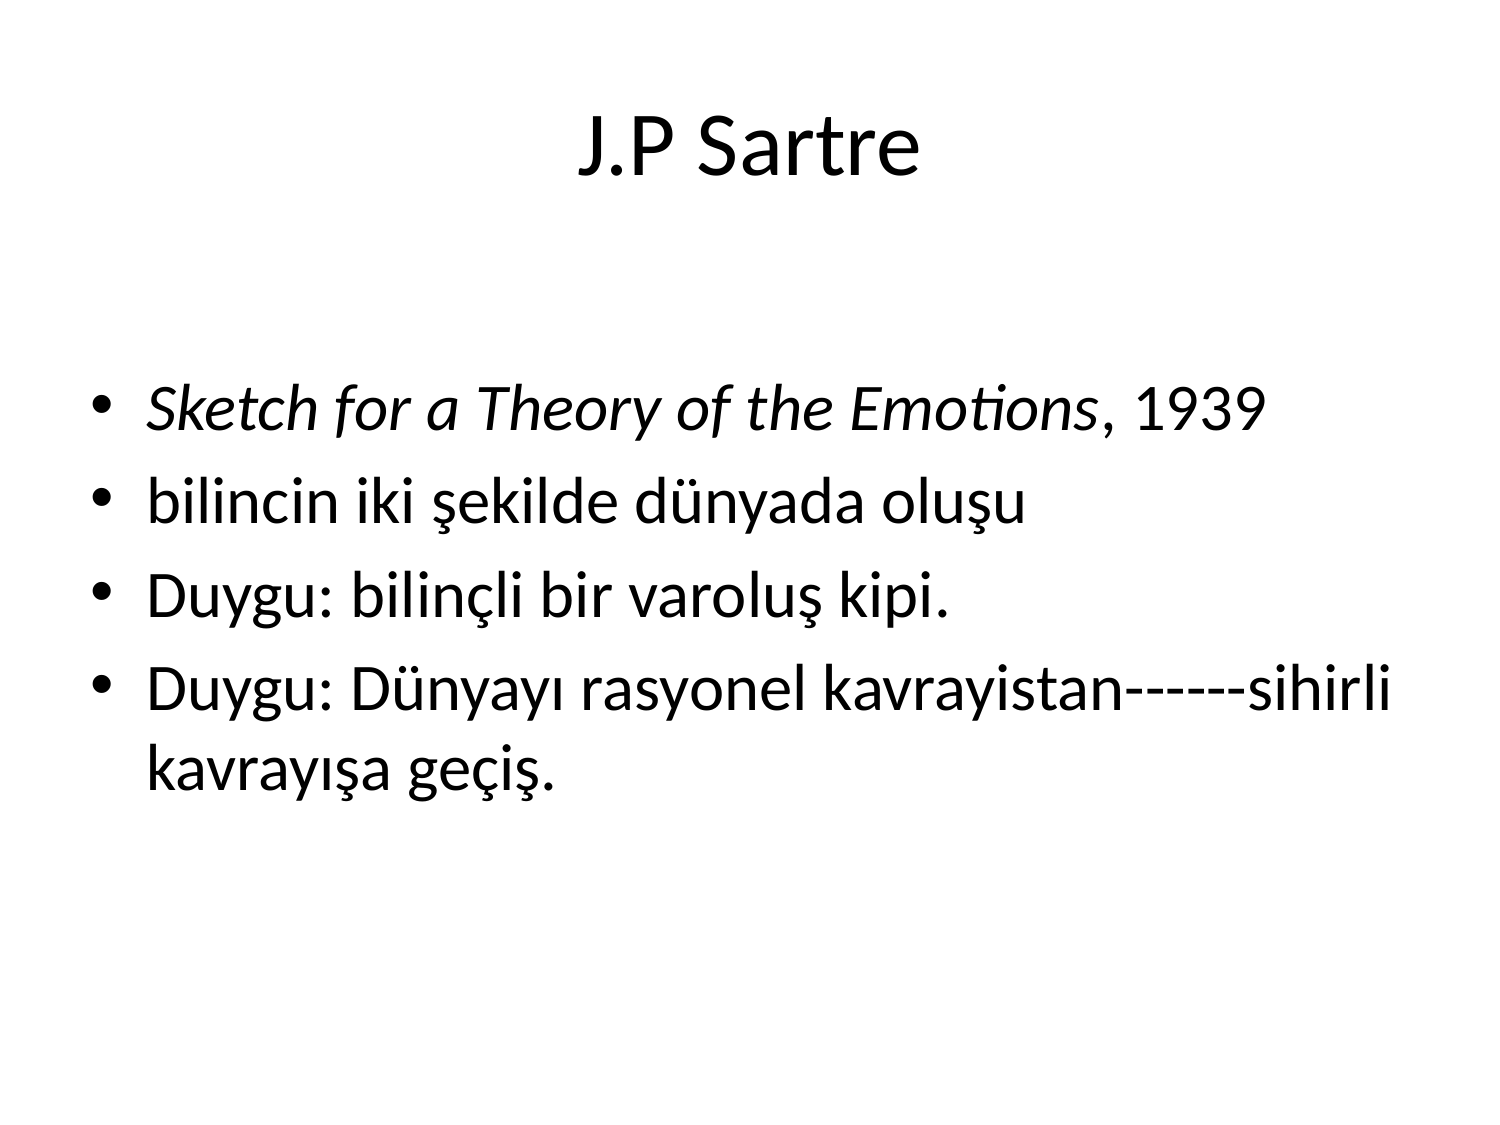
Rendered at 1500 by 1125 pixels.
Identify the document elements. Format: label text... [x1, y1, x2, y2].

title J.P Sartre [75, 45, 1425, 233]
list Sketch for a Theory of the Emotions, 1939 bilincin iki şekilde dünyada oluşu Duygu: bilinçli bir varoluş kipi. Duygu: Dünyayı rasyonel kavrayistan------sihirli kavrayışa geçiş. [75, 262, 1425, 1005]
